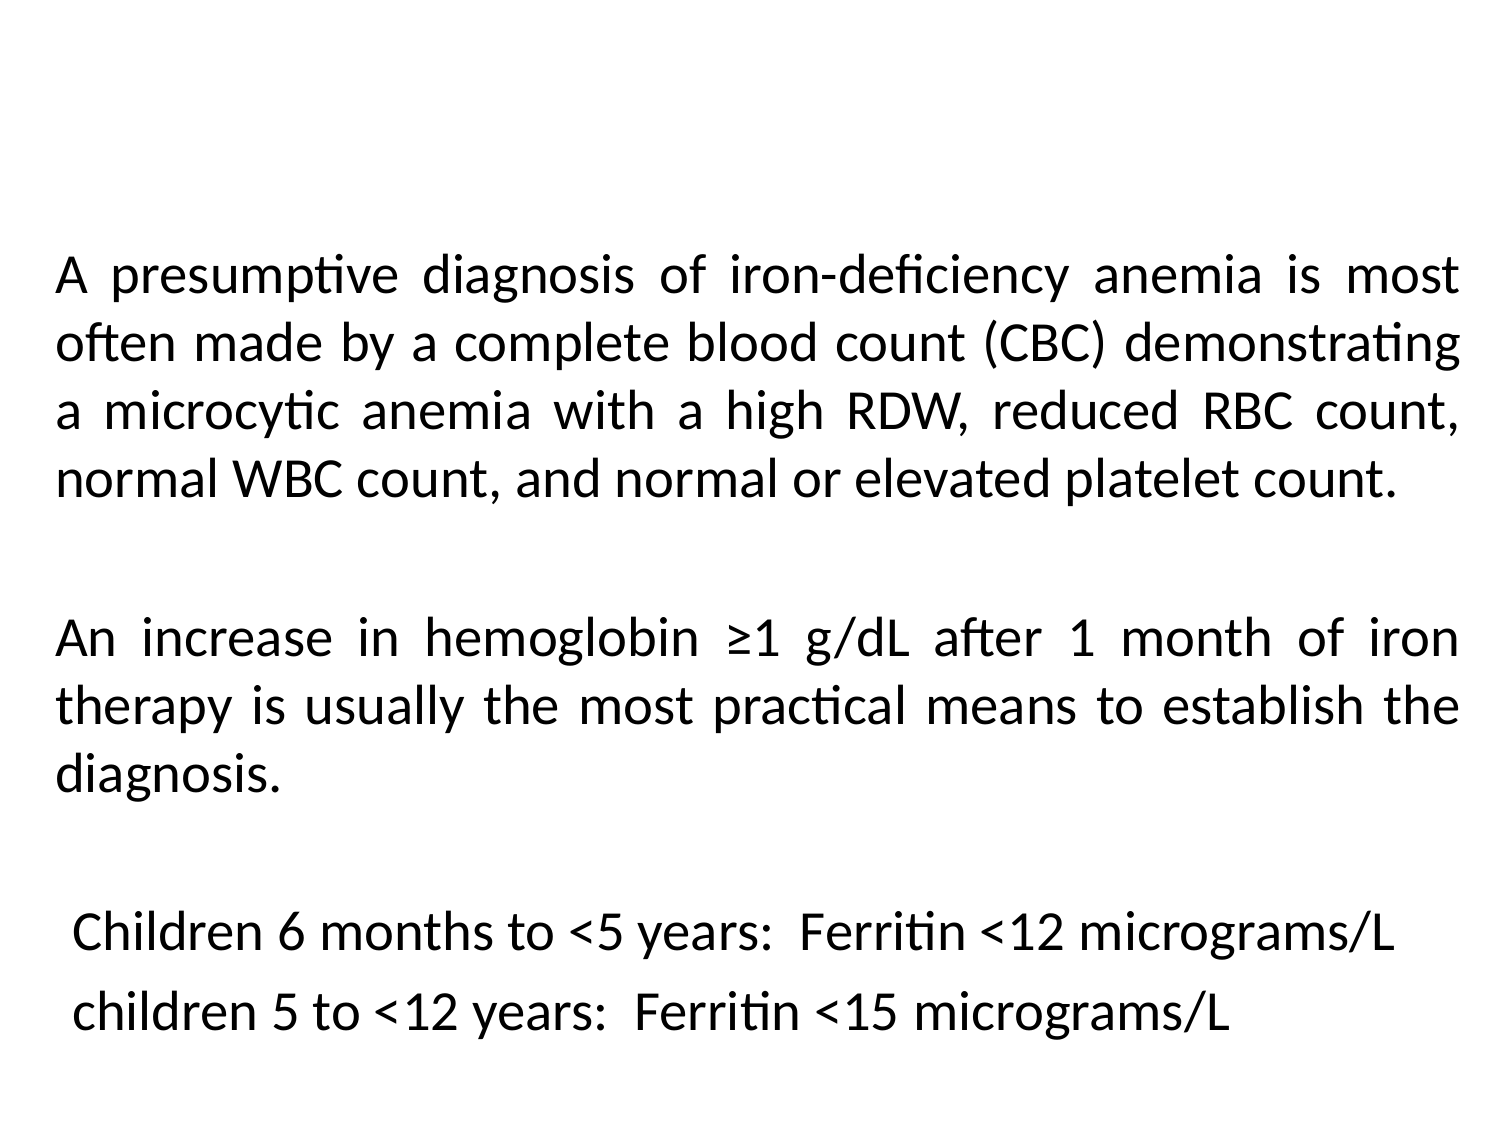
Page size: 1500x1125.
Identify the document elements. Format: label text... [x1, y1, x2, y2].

list A presumptive diagnosis of iron-deficiency anemia is most often made by a complete blood count (CBC) demonstrating a microcytic anemia with a high RDW, reduced RBC count, normal WBC count, and normal or elevated platelet count. An increase in hemoglobin ≥1 g/dL after 1 month of iron therapy is usually the most practical means to establish the diagnosis. Children 6 months to <5 years: Ferritin <12 micrograms/L children 5 to <12 years: Ferritin <15 micrograms/L [40, 229, 1477, 1059]
